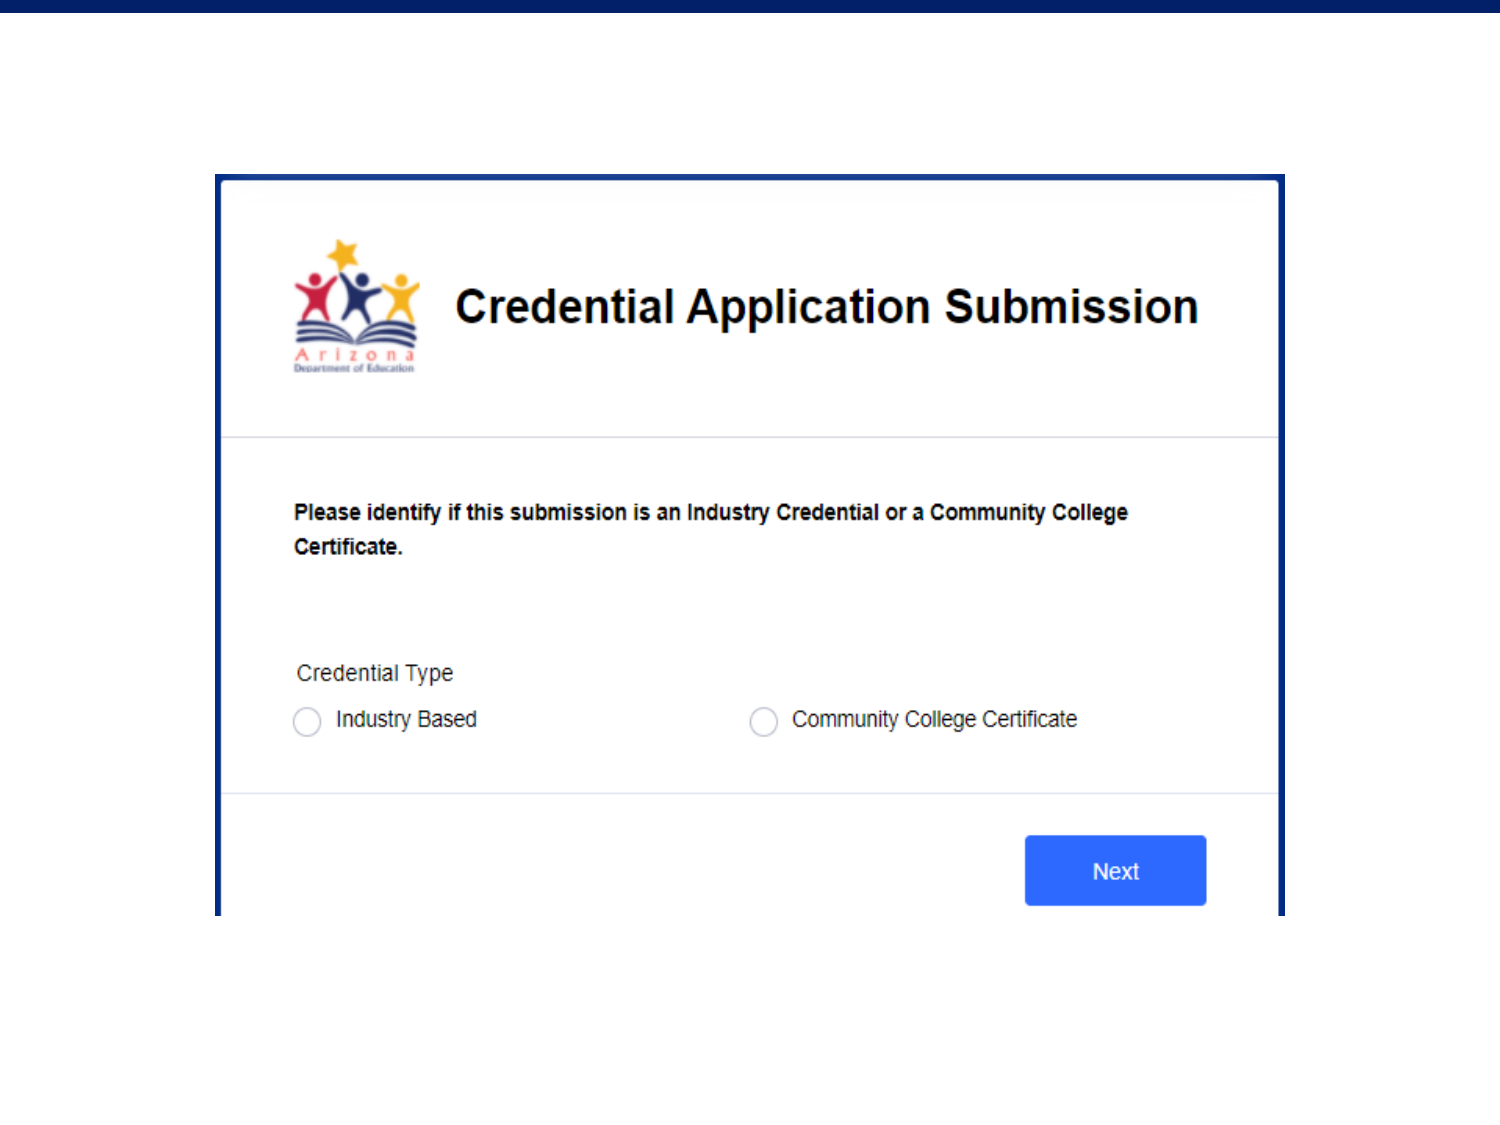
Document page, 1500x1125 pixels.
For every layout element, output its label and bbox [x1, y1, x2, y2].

picture [215, 174, 1285, 916]
